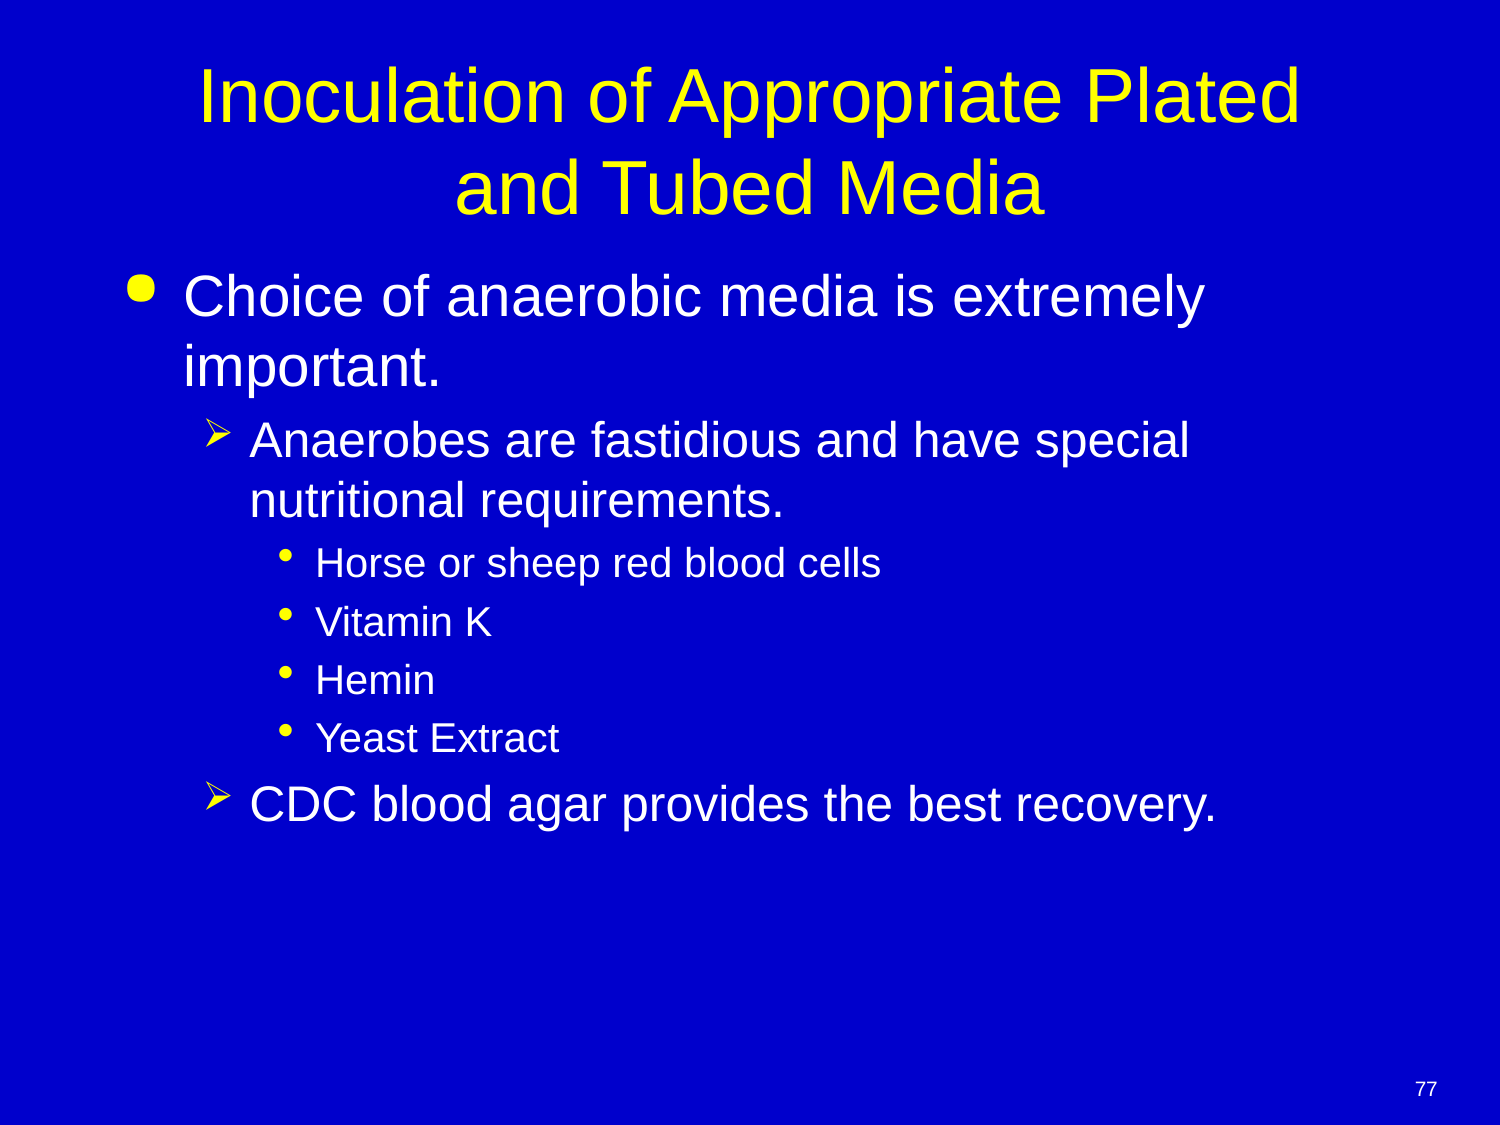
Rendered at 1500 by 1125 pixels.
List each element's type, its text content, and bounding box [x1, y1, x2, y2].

list Choice of anaerobic media is extremely important. Anaerobes are fastidious and have special nutritional requirements. Horse or sheep red blood cells Vitamin K Hemin Yeast Extract CDC blood agar provides the best recovery. [111, 249, 1388, 982]
title Inoculation of Appropriate Plated and Tubed Media [112, 37, 1388, 238]
